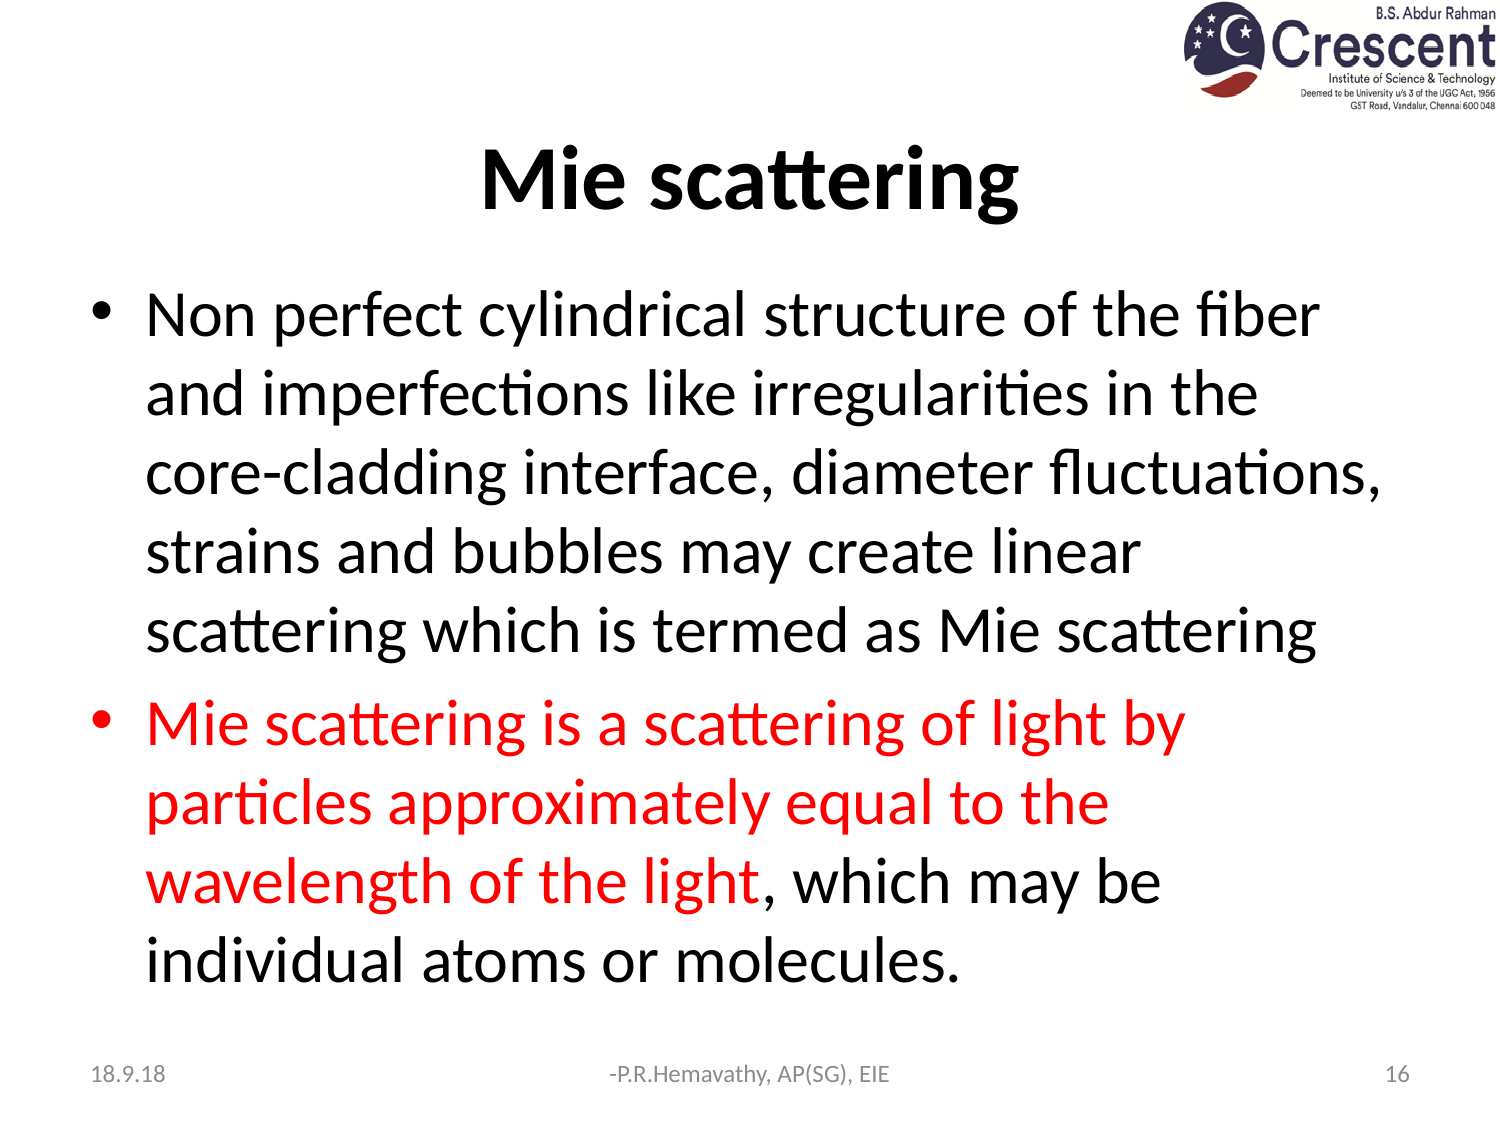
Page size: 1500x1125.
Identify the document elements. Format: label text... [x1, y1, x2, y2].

slide_number 16 [1074, 1042, 1425, 1103]
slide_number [75, 1042, 425, 1103]
list Non perfect cylindrical structure of the fiber and imperfections like irregularities in the core-cladding interface, diameter fluctuations, strains and bubbles may create linear scattering which is termed as Mie scattering Mie scattering is a scattering of light by particles approximately equal to the wavelength of the light, which may be individual atoms or molecules. [75, 262, 1425, 1005]
title Mie scattering [75, 112, 1425, 233]
picture [1182, 0, 1500, 125]
footer -P.R.Hemavathy, AP(SG), EIE [512, 1042, 988, 1103]
